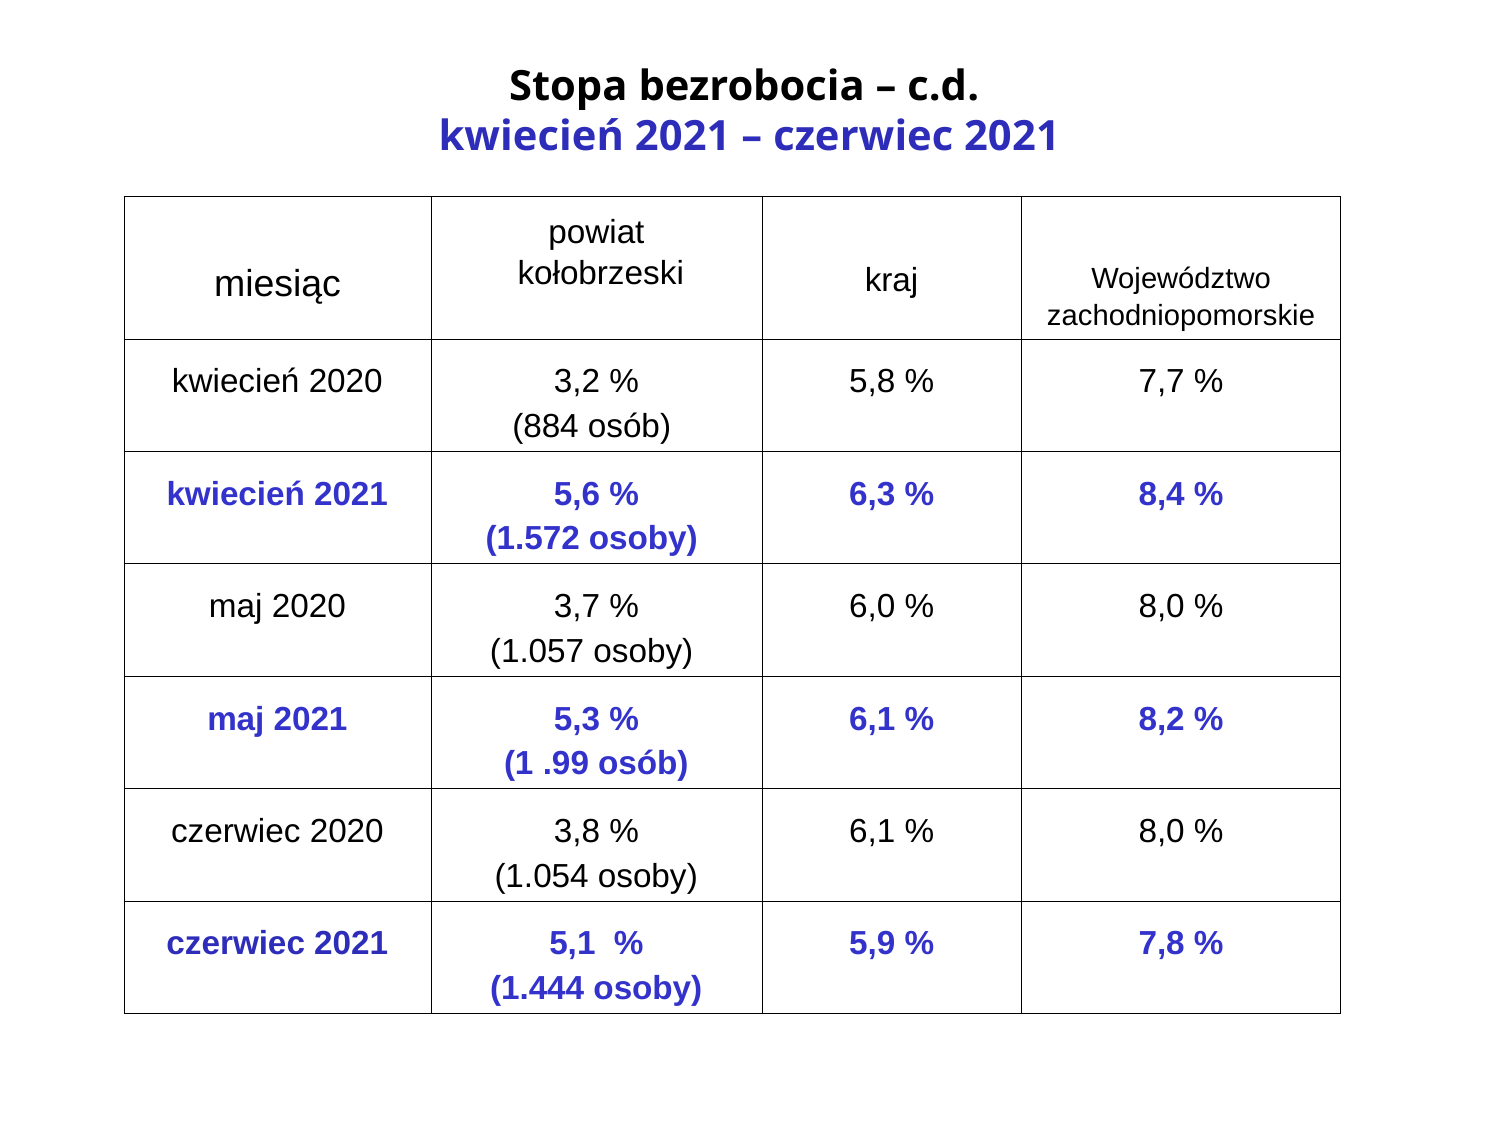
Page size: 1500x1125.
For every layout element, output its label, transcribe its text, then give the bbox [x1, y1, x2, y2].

table_cell 5,3 % (1 .99 osób) [432, 677, 762, 788]
table_cell czerwiec 2021 [125, 902, 431, 1013]
table_cell 6,1 % [763, 677, 1021, 788]
table_cell maj 2021 [125, 677, 431, 788]
table_cell 5,8 % [763, 340, 1021, 451]
title Stopa bezrobocia – c.d. kwiecień 2021 – czerwiec 2021 [74, 20, 1425, 197]
table_cell 8,0 % [1022, 564, 1340, 676]
table_cell 6,1 % [763, 789, 1021, 901]
table_cell 7,8 % [1022, 902, 1340, 1013]
table_cell 5,6 % (1.572 osoby) [432, 452, 762, 563]
table_header miesiąc [125, 197, 431, 339]
table_cell maj 2020 [125, 564, 431, 676]
table_cell 8,2 % [1022, 677, 1340, 788]
table_header kraj [763, 197, 1021, 339]
table_cell 5,9 % [763, 902, 1021, 1013]
table_cell 3,7 % (1.057 osoby) [432, 564, 762, 676]
table_cell 8,4 % [1022, 452, 1340, 563]
table_cell 3,8 % (1.054 osoby) [432, 789, 762, 901]
table_cell 7,7 % [1022, 340, 1340, 451]
table_cell 6,0 % [763, 564, 1021, 676]
table_header Województwo zachodniopomorskie [1022, 197, 1340, 339]
table_cell kwiecień 2021 [125, 452, 431, 563]
table_cell 8,0 % [1022, 789, 1340, 901]
table_cell 6,3 % [763, 452, 1021, 563]
table_cell kwiecień 2020 [125, 340, 431, 451]
table_cell 5,1 % (1.444 osoby) [432, 902, 762, 1013]
table_cell 3,2 % (884 osób) [432, 340, 762, 451]
table_cell czerwiec 2020 [125, 789, 431, 901]
table_header powiat kołobrzeski [432, 197, 762, 339]
